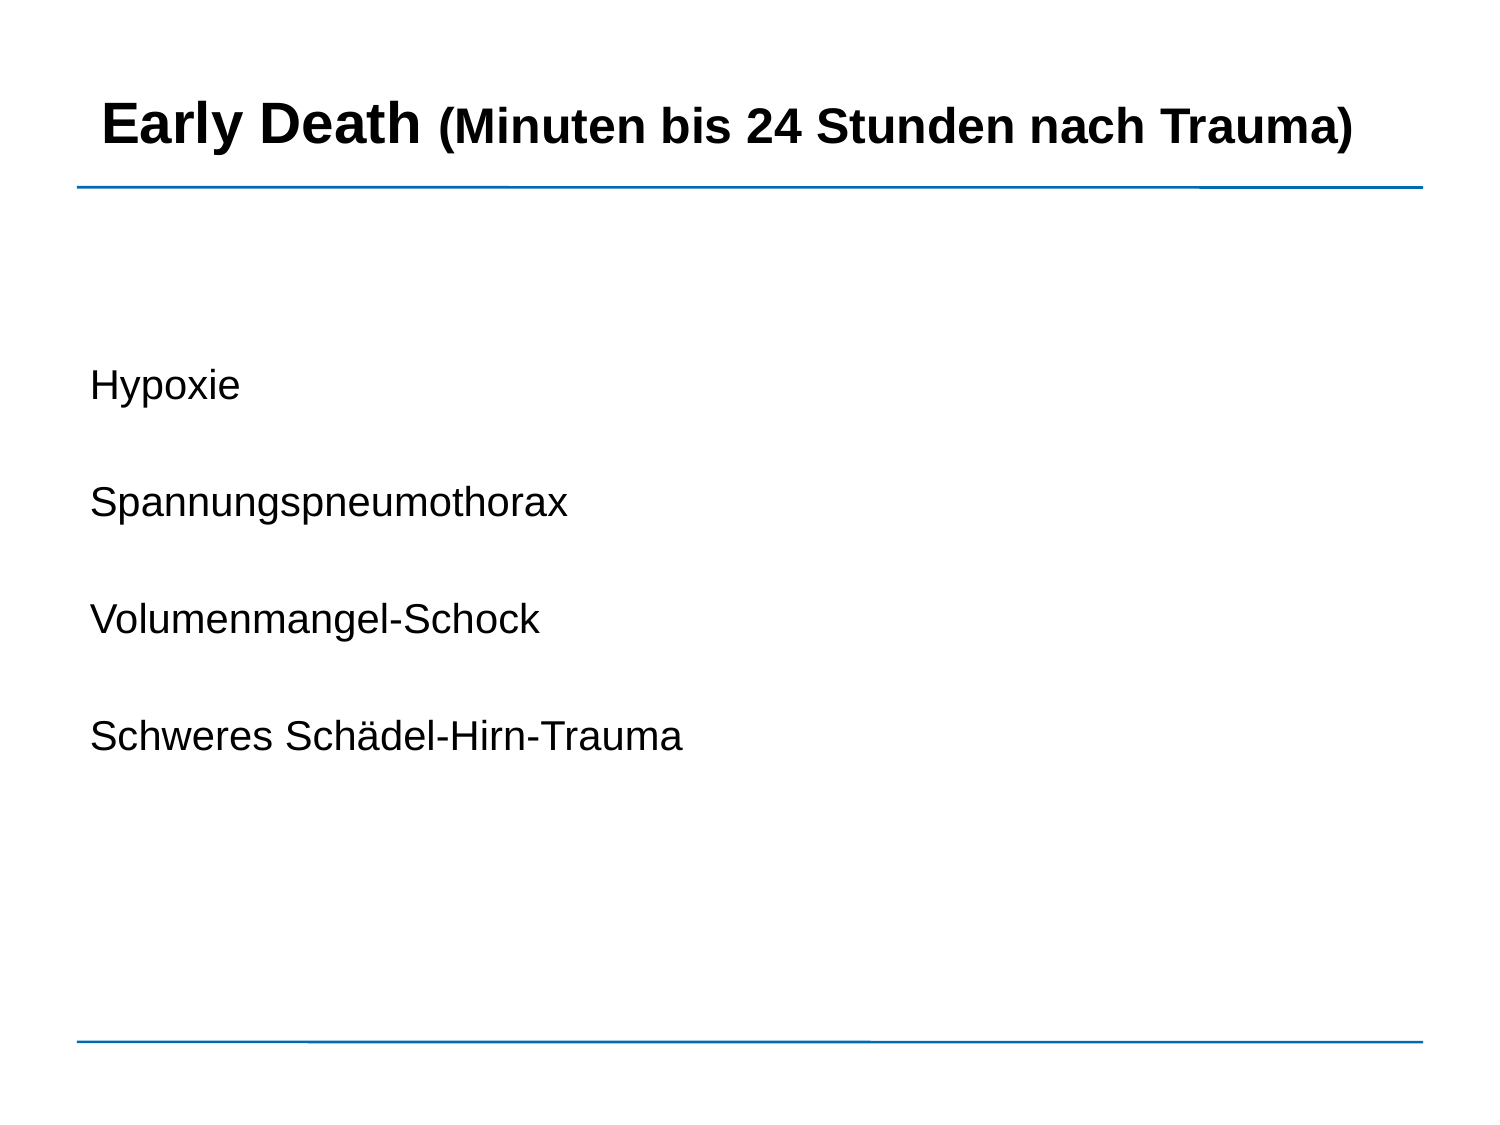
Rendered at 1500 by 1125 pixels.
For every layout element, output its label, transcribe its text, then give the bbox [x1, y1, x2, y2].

list Hypoxie Spannungspneumothorax Volumenmangel-Schock Schweres Schädel-Hirn-Trauma [75, 262, 1425, 1005]
title Early Death (Minuten bis 24 Stunden nach Trauma) [53, 78, 1404, 266]
